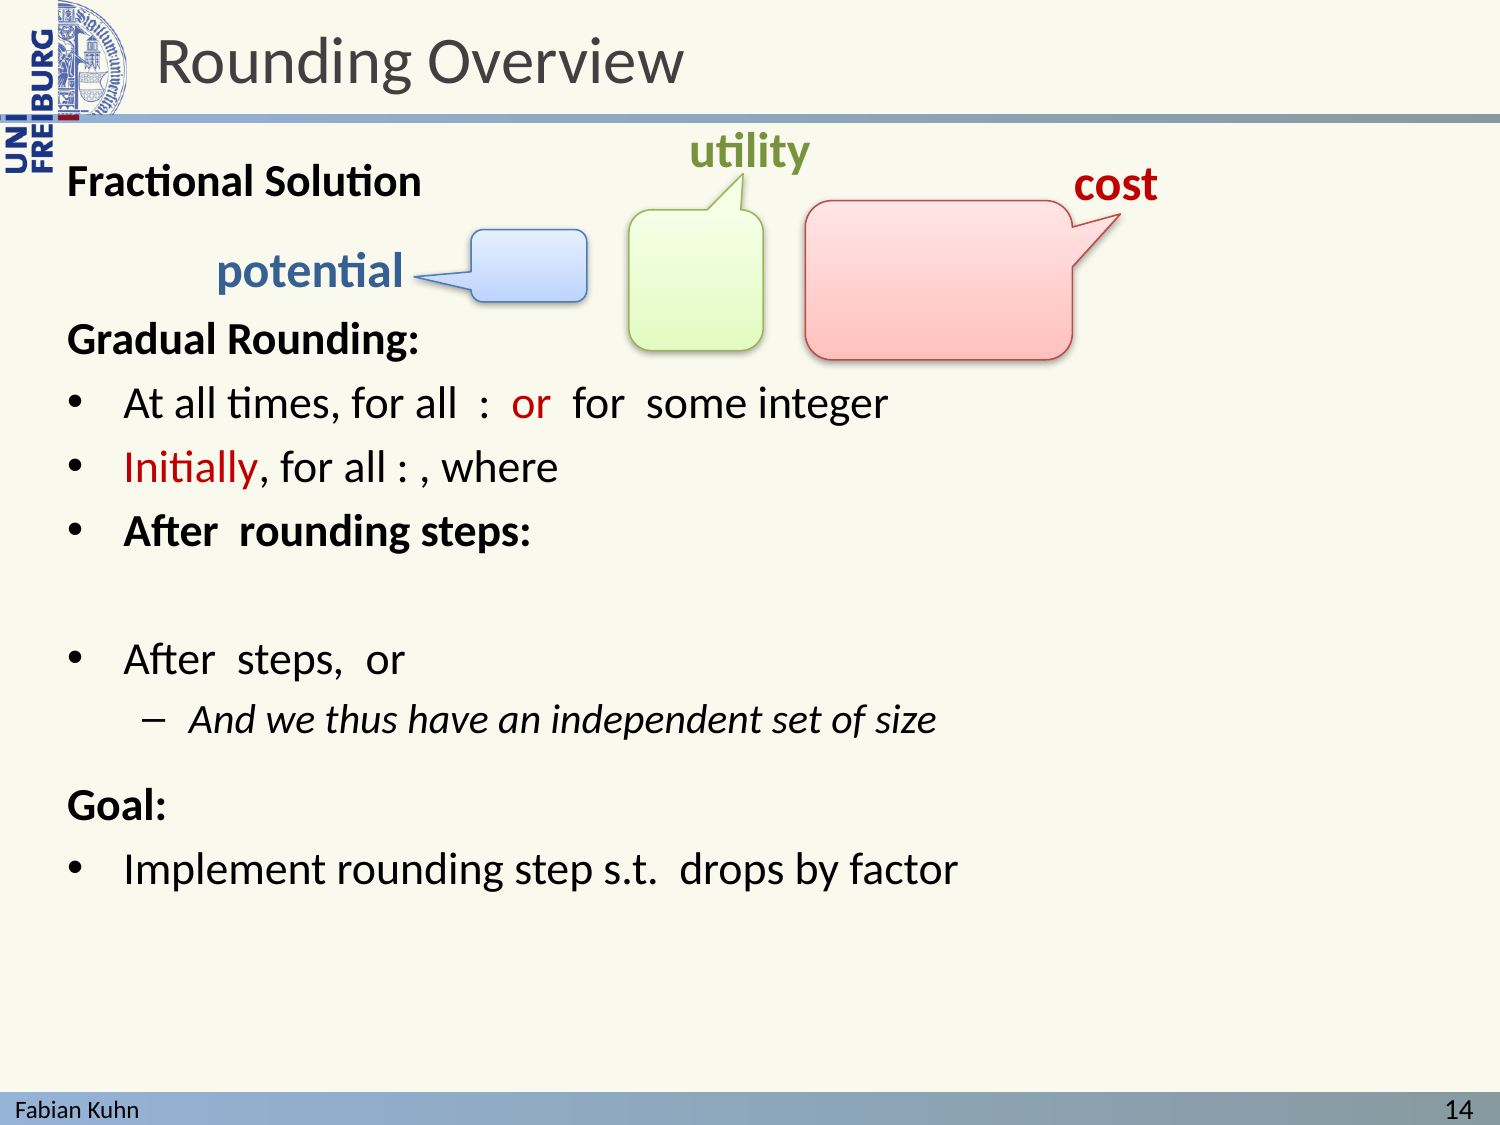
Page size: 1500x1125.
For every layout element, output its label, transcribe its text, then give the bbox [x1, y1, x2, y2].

text_box potential [201, 230, 420, 306]
title Rounding Overview [141, 0, 1500, 114]
text_box [420, 228, 588, 303]
text_box utility [674, 110, 826, 186]
picture [0, 0, 127, 173]
text_box [804, 199, 1118, 361]
text_box cost [1059, 142, 1178, 218]
slide_number 14 [1417, 1090, 1500, 1125]
text_box [628, 186, 764, 352]
